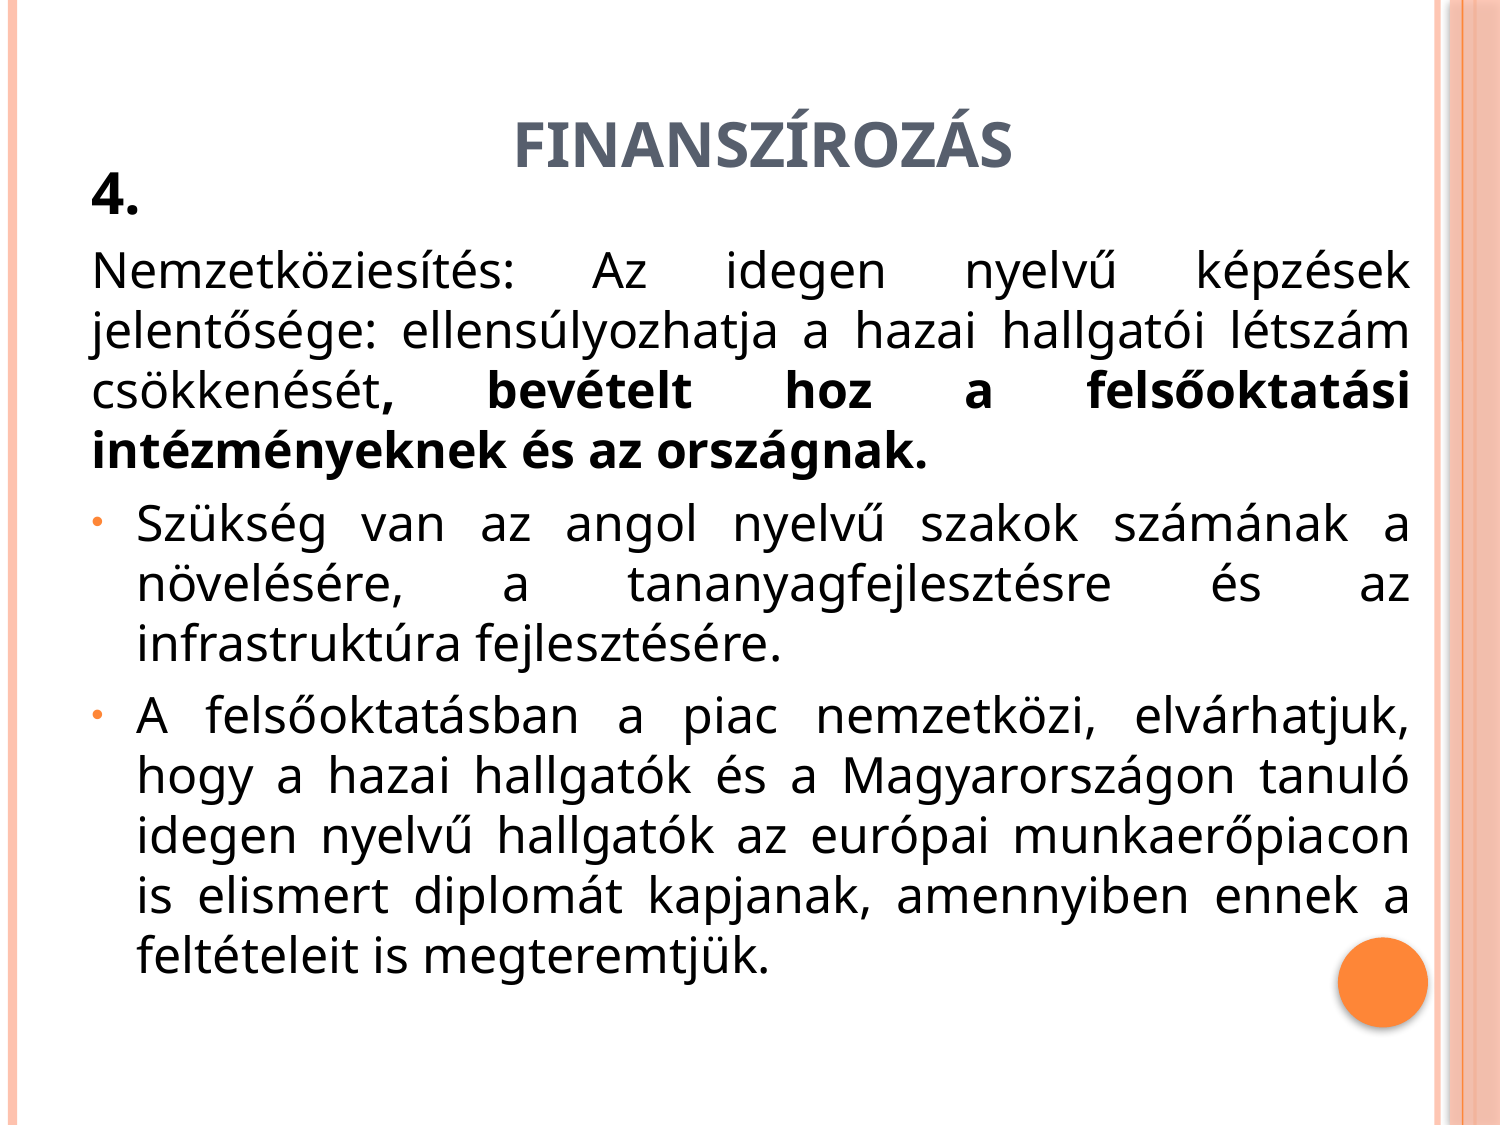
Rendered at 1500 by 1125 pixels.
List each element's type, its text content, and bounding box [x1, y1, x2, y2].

list 4. Nemzetköziesítés: Az idegen nyelvű képzések jelentősége: ellensúlyozhatja a hazai hallgatói létszám csökkenését, bevételt hoz a felsőoktatási intézményeknek és az országnak. Szükség van az angol nyelvű szakok számának a növelésére, a tananyagfejlesztésre és az infrastruktúra fejlesztésére. A felsőoktatásban a piac nemzetközi, elvárhatjuk, hogy a hazai hallgatók és a Magyarországon tanuló idegen nyelvű hallgatók az európai munkaerőpiacon is elismert diplomát kapjanak, amennyiben ennek a feltételeit is megteremtjük. [76, 149, 1427, 988]
title Finanszírozás [88, 0, 1439, 188]
